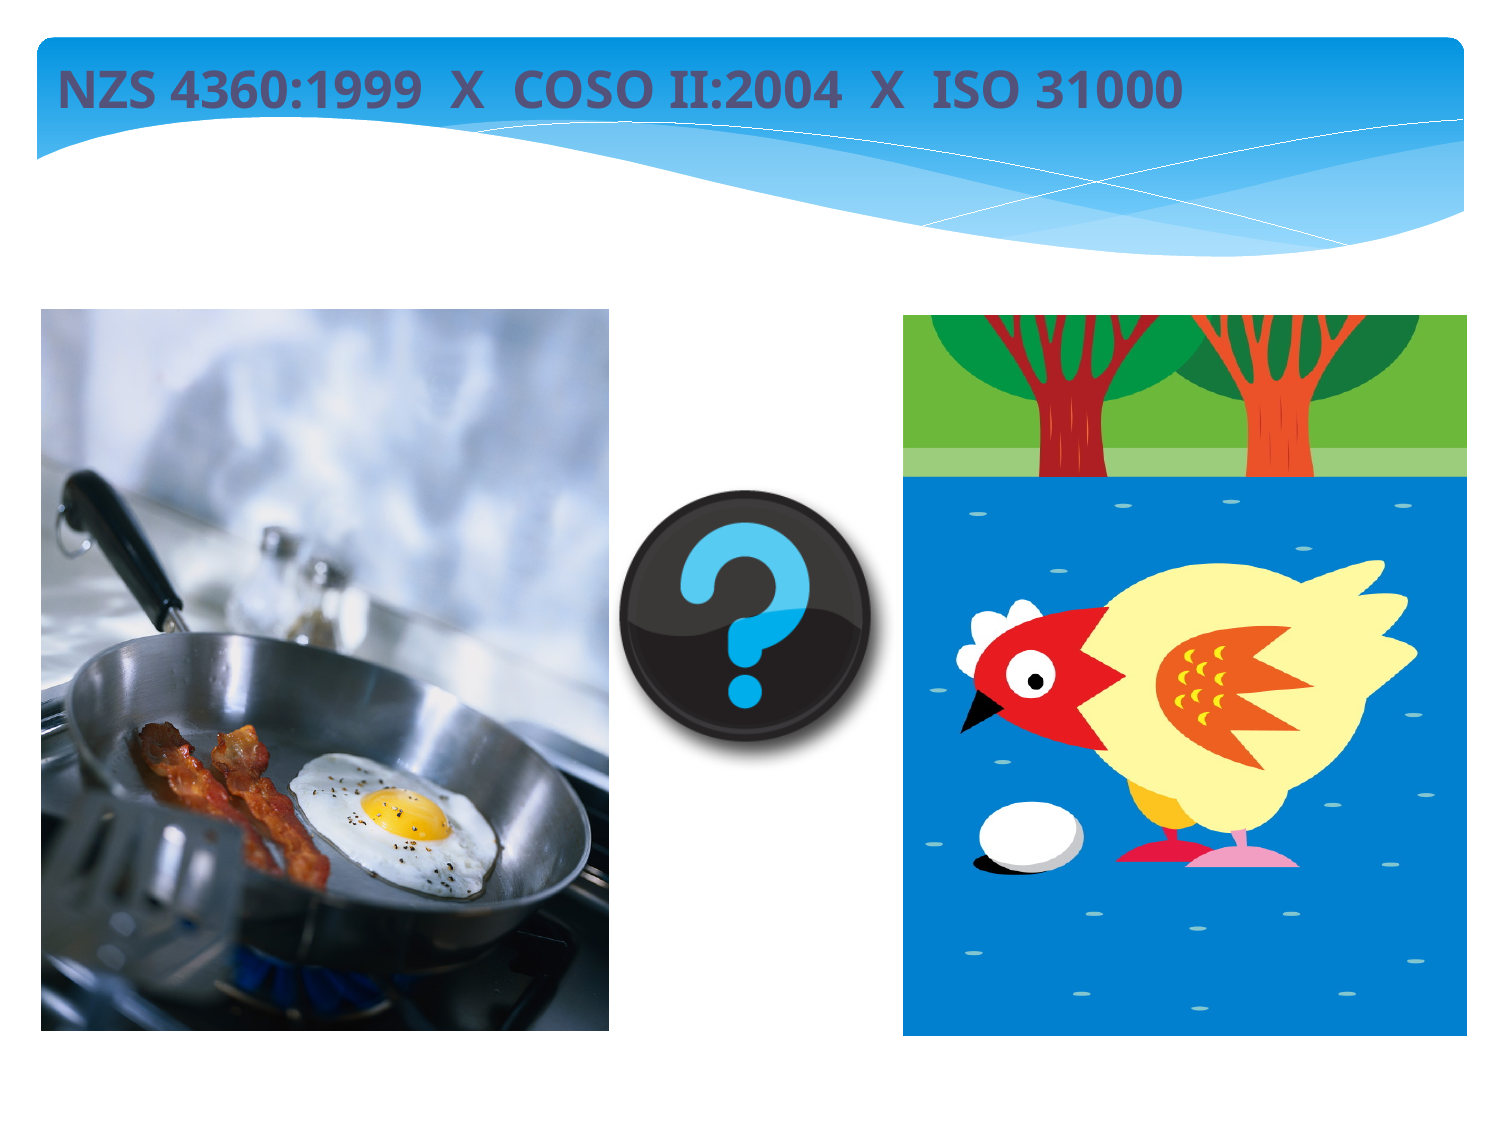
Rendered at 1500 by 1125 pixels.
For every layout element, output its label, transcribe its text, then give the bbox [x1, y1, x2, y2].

text_box NZS 4360:1999 X COSO II:2004 X ISO 31000 [41, 42, 1500, 127]
picture [40, 309, 1467, 1036]
